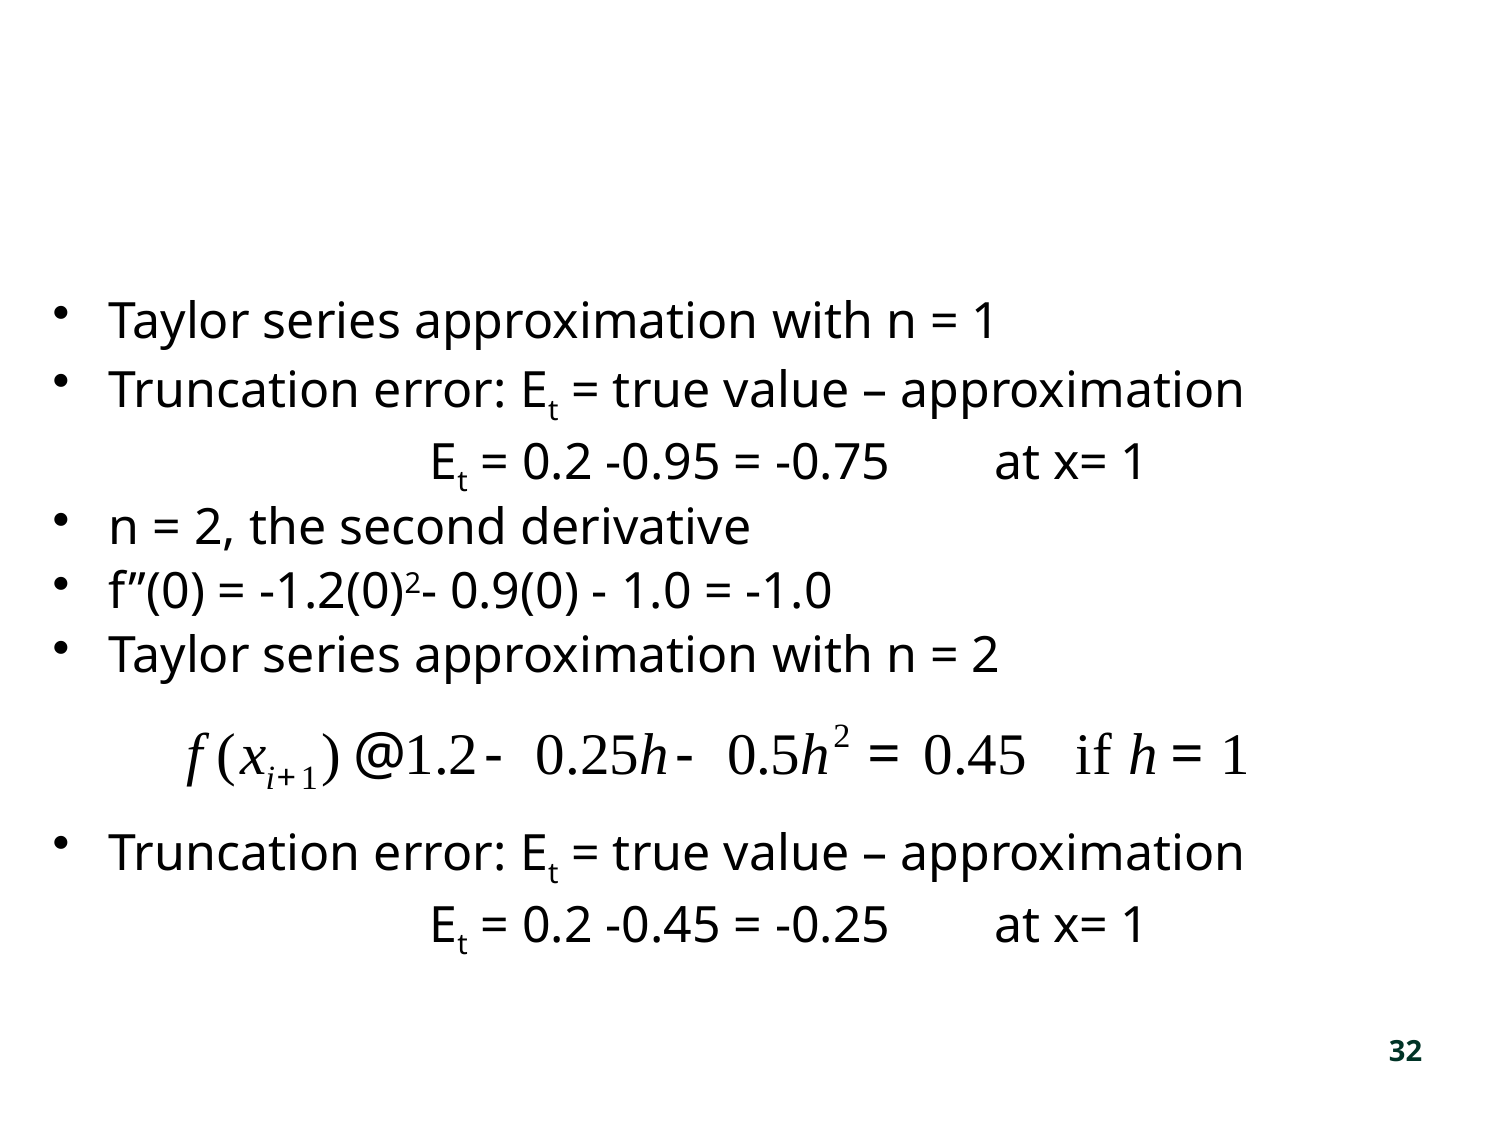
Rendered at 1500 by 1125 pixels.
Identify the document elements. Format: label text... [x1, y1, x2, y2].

slide_number 32 [1249, 1024, 1438, 1101]
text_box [166, 710, 1256, 804]
text_box Taylor series approximation with n = 1 Truncation error: Et = true value – approximation Et = 0.2 -0.95 = -0.75 at x= 1 n = 2, the second derivative f’’(0) = -1.2(0)2- 0.9(0) - 1.0 = -1.0 Taylor series approximation with n = 2 Truncation error: Et = true value – approximation Et = 0.2 -0.45 = -0.25 at x= 1 [37, 287, 1435, 1006]
